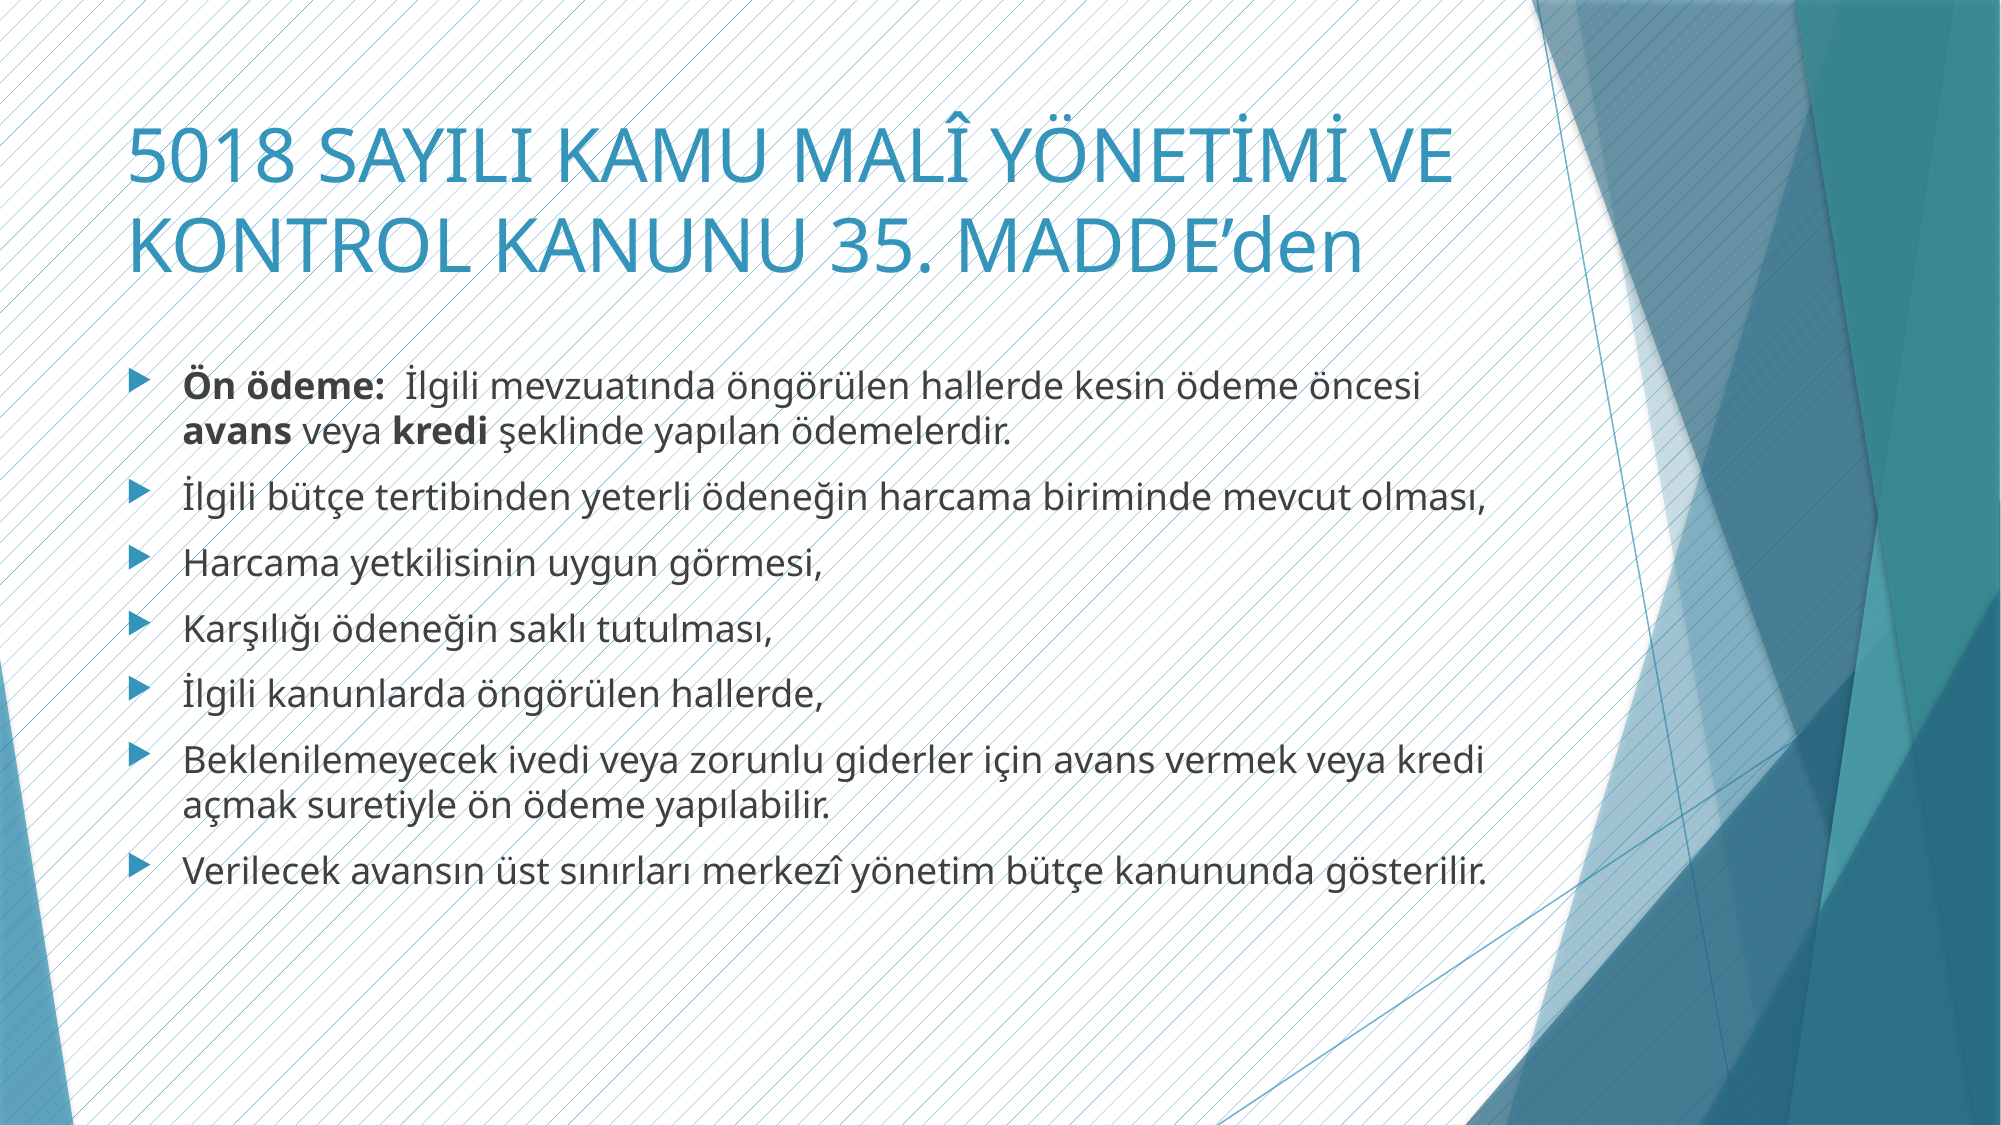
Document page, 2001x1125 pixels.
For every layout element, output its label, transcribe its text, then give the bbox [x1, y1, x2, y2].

title 5018 SAYILI KAMU MALÎ YÖNETİMİ VE KONTROL KANUNU 35. MADDE’den [111, 99, 1522, 317]
list Ön ödeme: İlgili mevzuatında öngörülen hallerde kesin ödeme öncesi avans veya kredi şeklinde yapılan ödemelerdir. İlgili bütçe tertibinden yeterli ödeneğin harcama biriminde mevcut olması, Harcama yetkilisinin uygun görmesi, Karşılığı ödeneğin saklı tutulması, İlgili kanunlarda öngörülen hallerde, Beklenilemeyecek ivedi veya zorunlu giderler için avans vermek veya kredi açmak suretiyle ön ödeme yapılabilir. Verilecek avansın üst sınırları merkezî yönetim bütçe kanununda gösterilir. [111, 354, 1522, 992]
